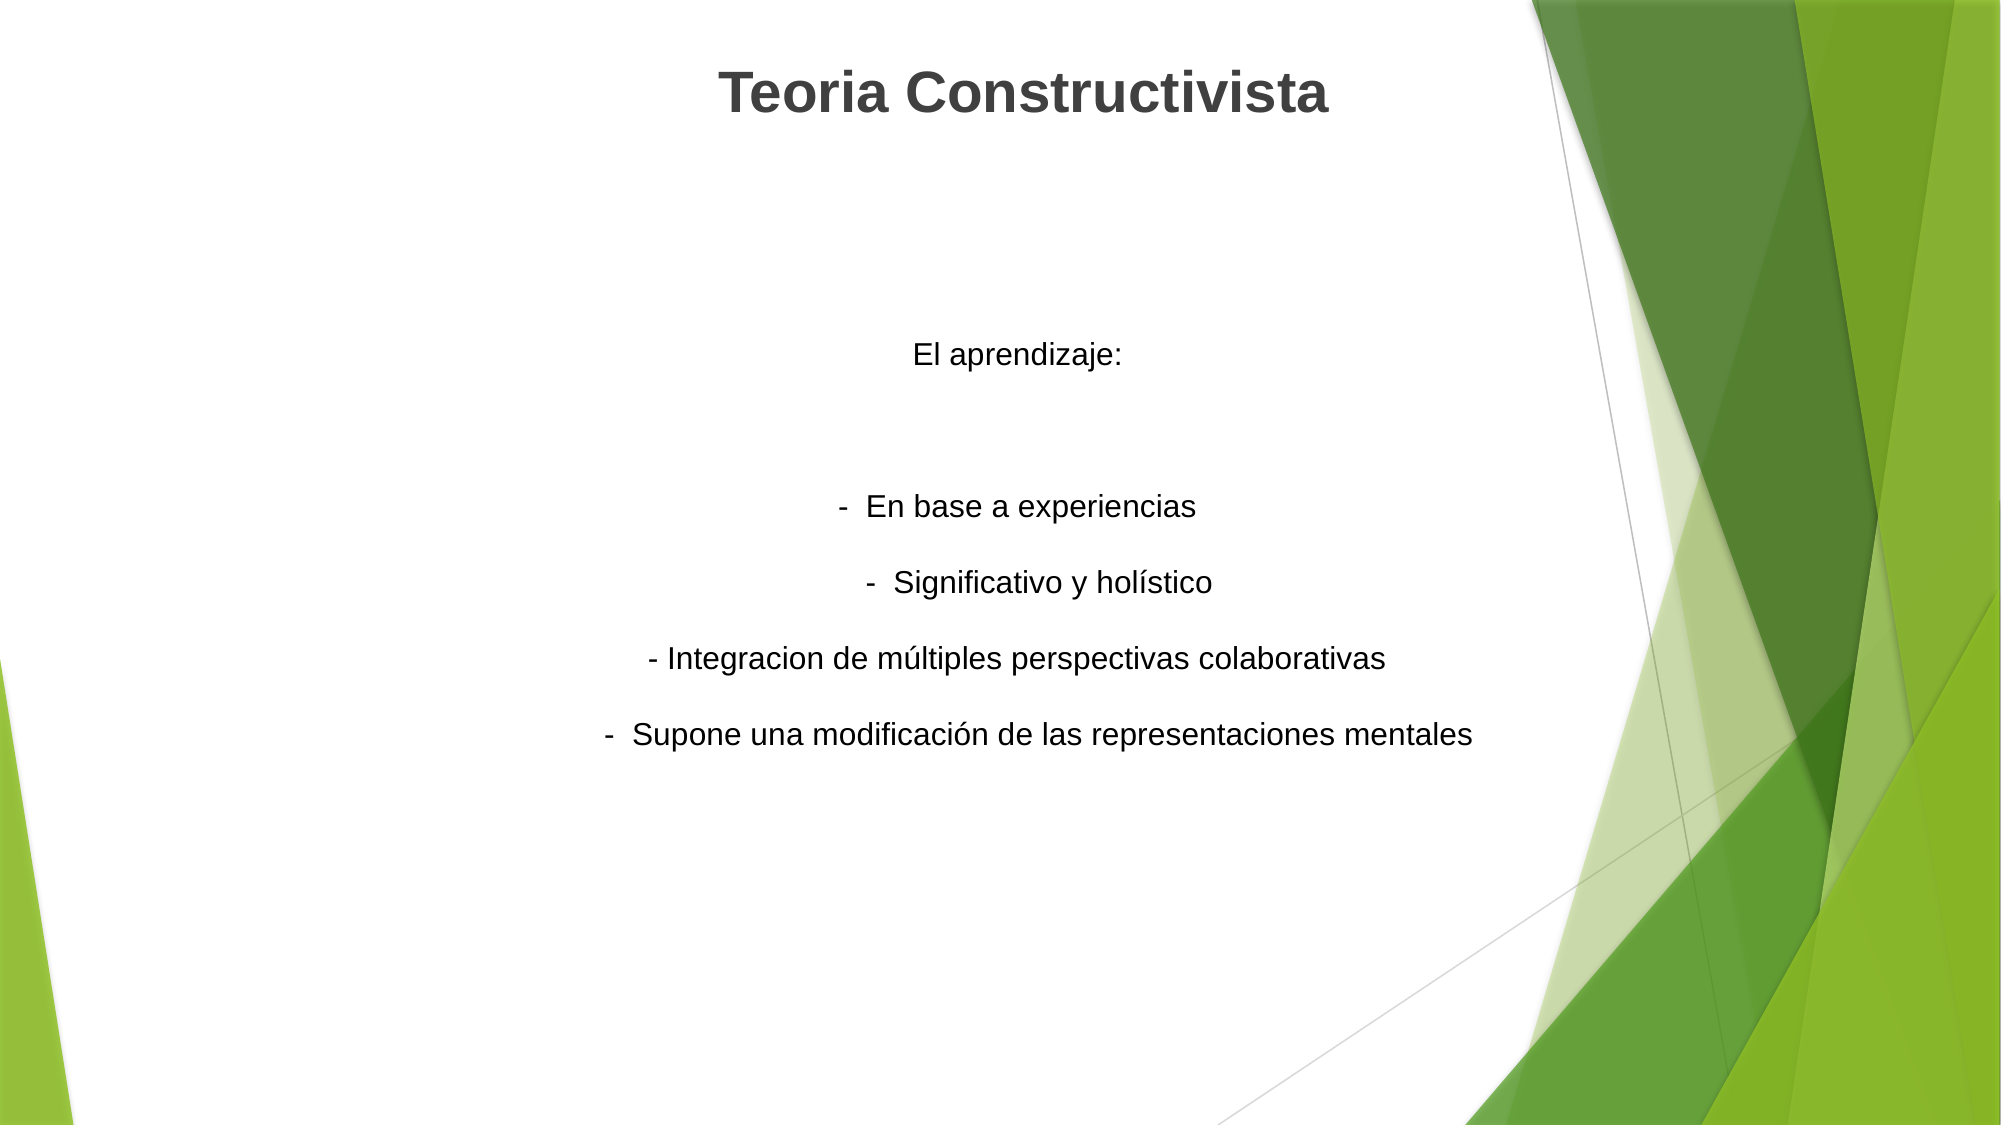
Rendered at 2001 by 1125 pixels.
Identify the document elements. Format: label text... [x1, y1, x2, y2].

list Teoria Constructivista [169, 46, 1570, 187]
title El aprendizaje: - En base a experiencias - Significativo y holístico - Integracion de múltiples perspectivas colaborativas - Supone una modificación de las representaciones mentales [93, 211, 1942, 953]
